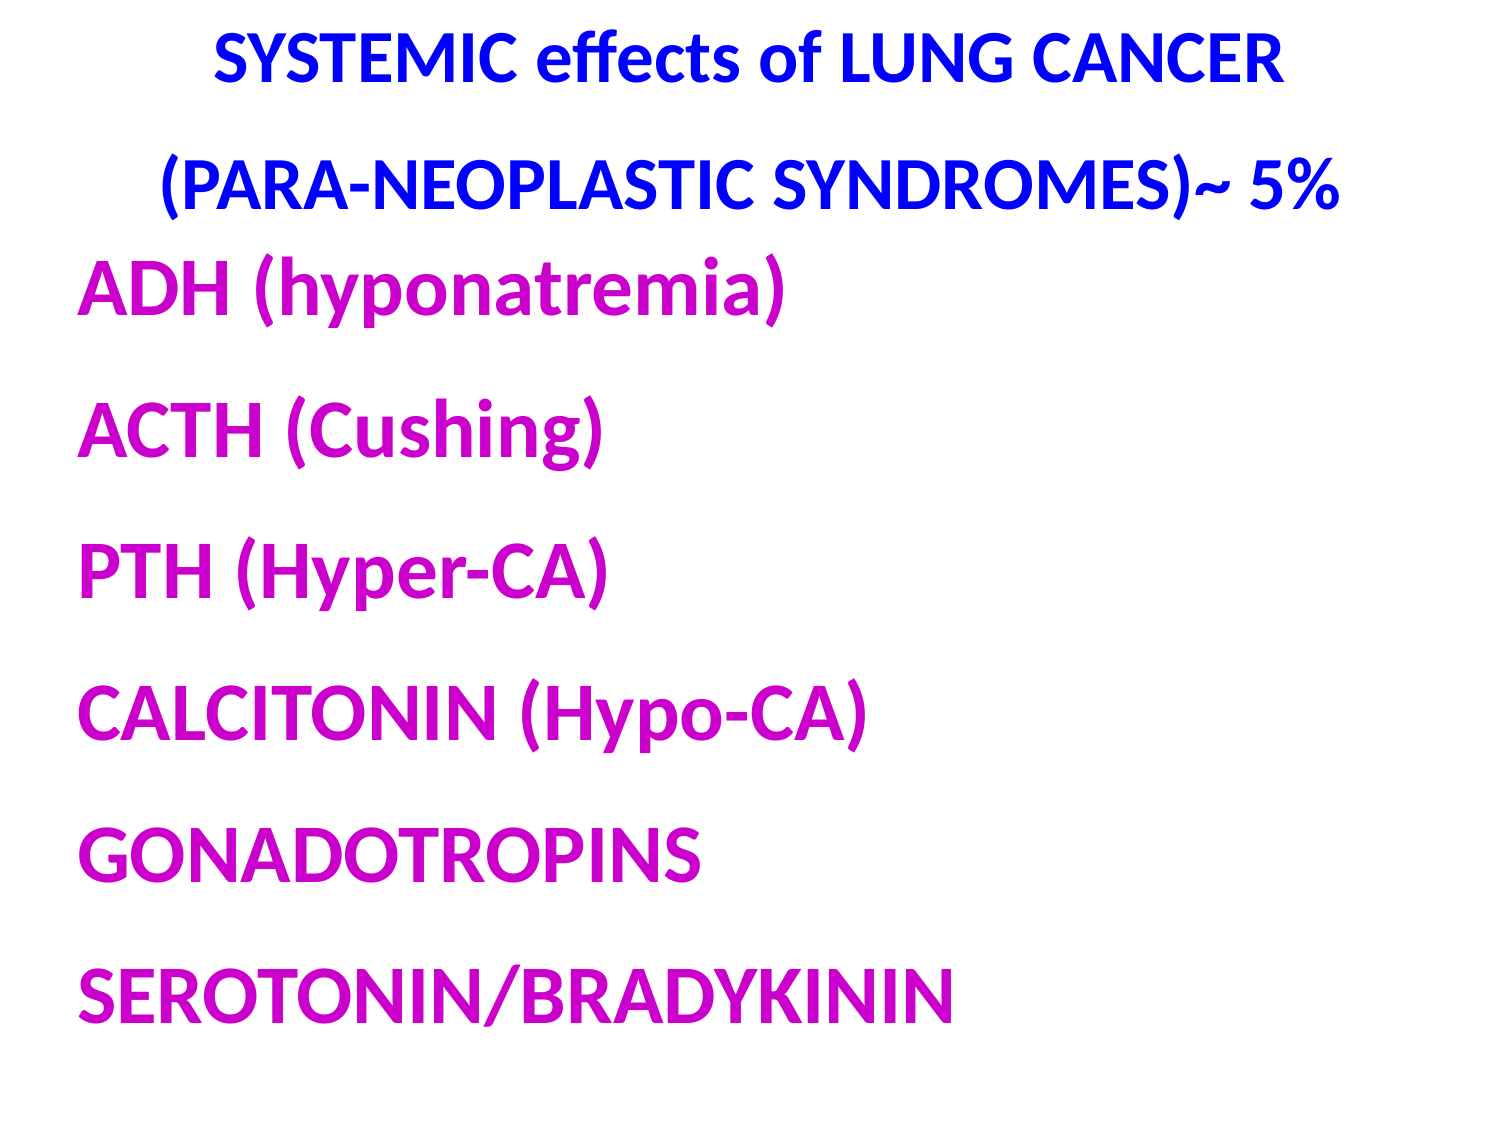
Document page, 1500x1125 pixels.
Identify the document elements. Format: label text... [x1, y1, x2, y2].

text_box SYSTEMIC effects of LUNG CANCER (PARA-NEOPLASTIC SYNDROMES)~ 5% [0, 0, 1500, 233]
text_box ADH (hyponatremia) ACTH (Cushing) PTH (Hyper-CA) CALCITONIN (Hypo-CA) GONADOTROPINS SEROTONIN/BRADYKININ [62, 224, 1338, 1048]
